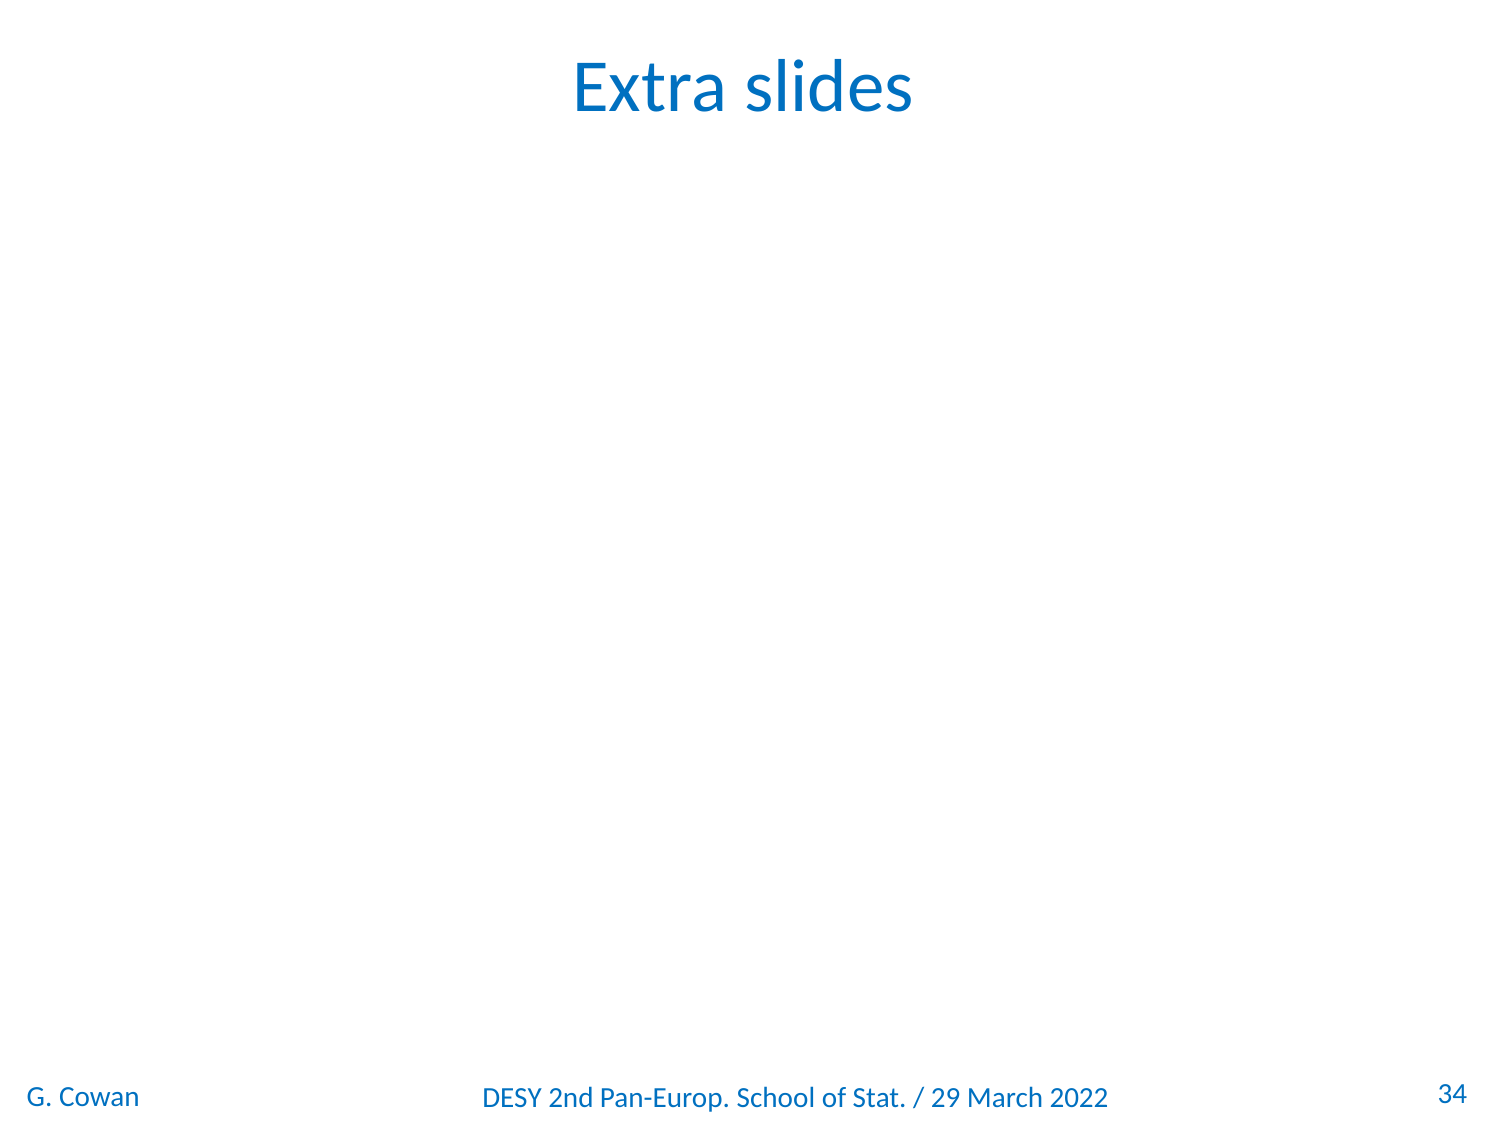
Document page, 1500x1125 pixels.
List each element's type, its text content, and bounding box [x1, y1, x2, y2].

text_box Extra slides [146, 40, 1340, 123]
slide_number G. Cowan [11, 1069, 253, 1114]
footer DESY 2nd Pan-Europ. School of Stat. / 29 March 2022 [312, 1070, 927, 1125]
slide_number 34 [927, 1066, 1483, 1125]
